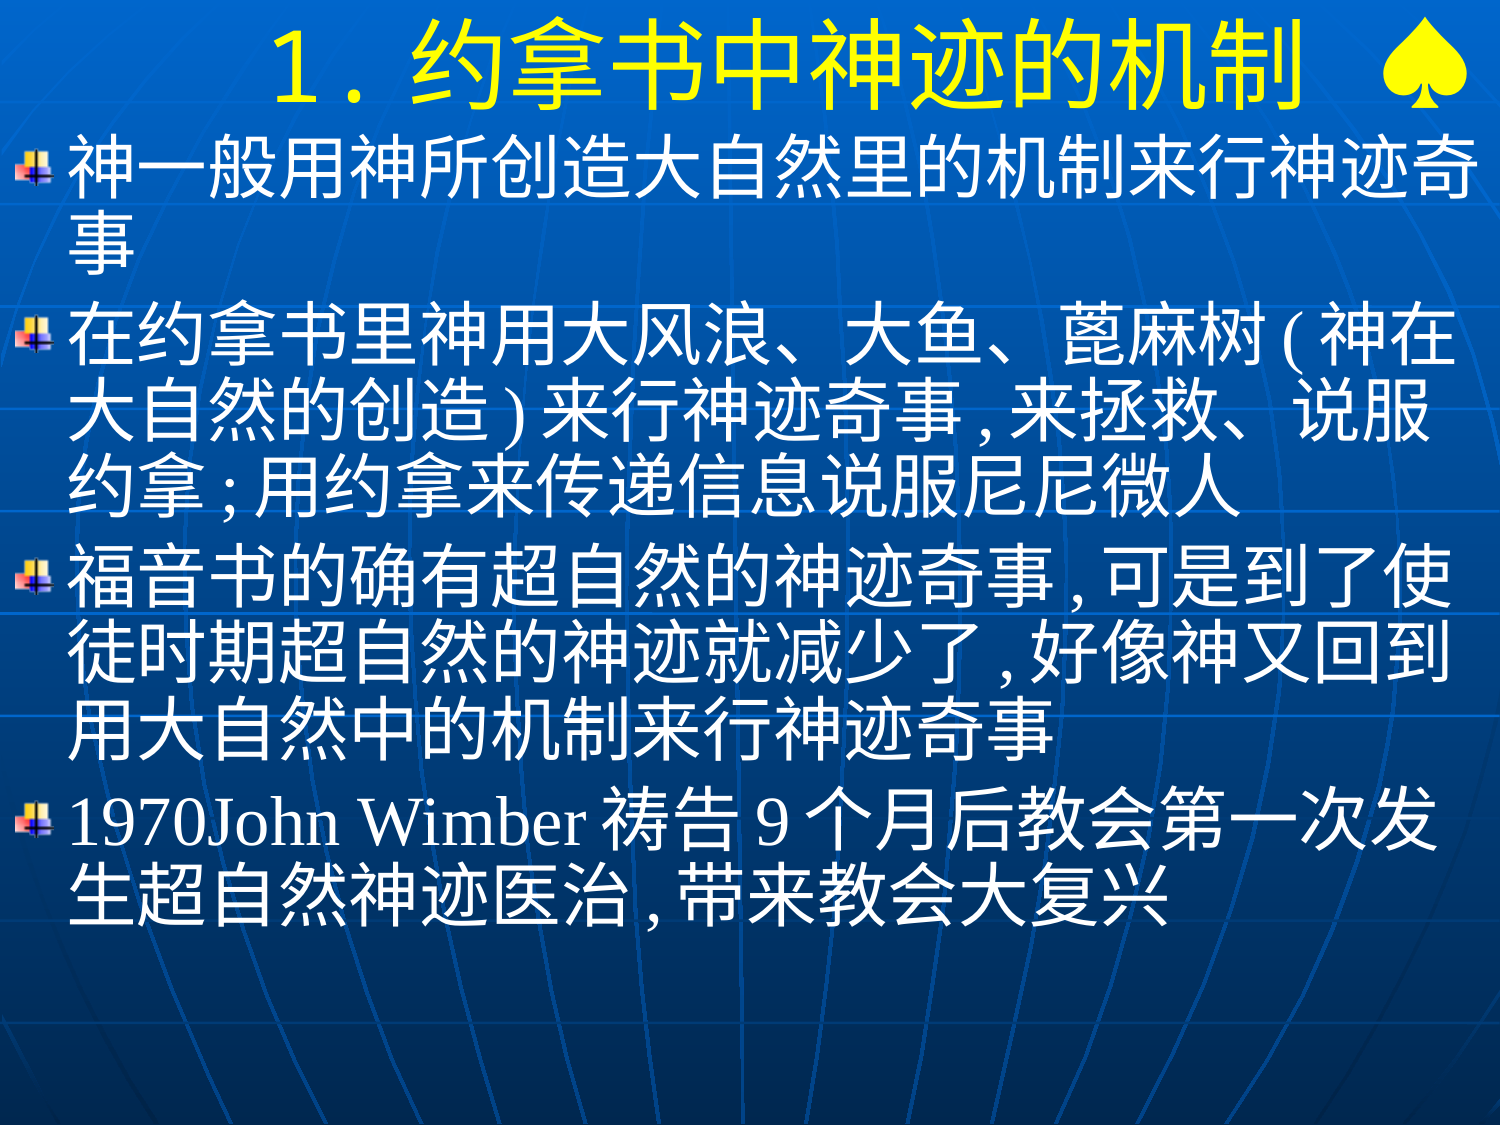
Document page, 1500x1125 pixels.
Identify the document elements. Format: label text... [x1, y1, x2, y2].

picture [15, 147, 54, 186]
title 1.约拿书中神迹的机制 ♠ [0, 0, 1500, 125]
list 神一般用神所创造大自然里的机制来行神迹奇事 在约拿书里神用大风浪、大鱼、蓖麻树(神在大自然的创造)来行神迹奇事,来拯救、说服约拿;用约拿来传递信息说服尼尼微人 福音书的确有超自然的神迹奇事,可是到了使徒时期超自然的神迹就减少了,好像神又回到用大自然中的机制来行神迹奇事 1970John Wimber祷告9个月后教会第一次发生超自然神迹医治,带来教会大复兴 Wimber 也带起全世界第三波灵恩运动:强调教会需要靠祷告带来超自然的神迹 [0, 125, 1500, 1125]
picture [15, 313, 54, 353]
picture [15, 799, 54, 838]
picture [15, 556, 54, 595]
